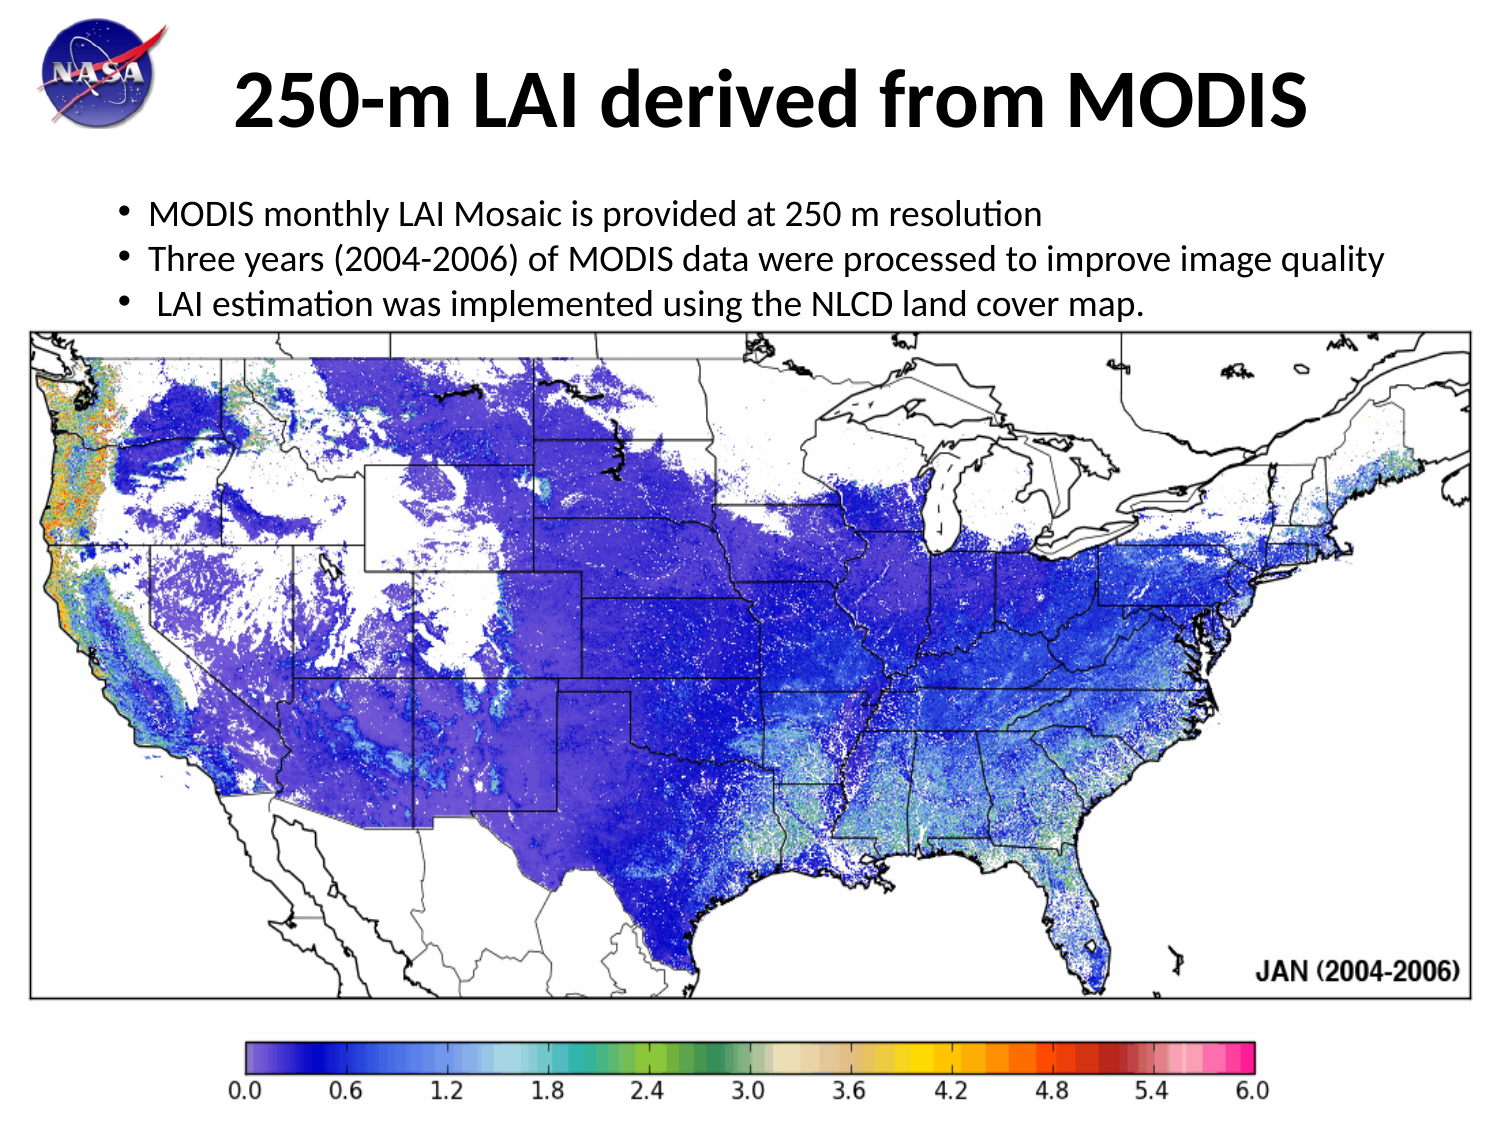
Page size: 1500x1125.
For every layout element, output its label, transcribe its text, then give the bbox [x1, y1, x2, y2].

text_box MODIS monthly LAI Mosaic is provided at 250 m resolution Three years (2004-2006) of MODIS data were processed to improve image quality LAI estimation was implemented using the NLCD land cover map. [103, 181, 1402, 296]
picture [22, 13, 178, 130]
picture [0, 297, 1500, 1125]
text_box 250-m LAI derived from MODIS [219, 37, 1325, 152]
